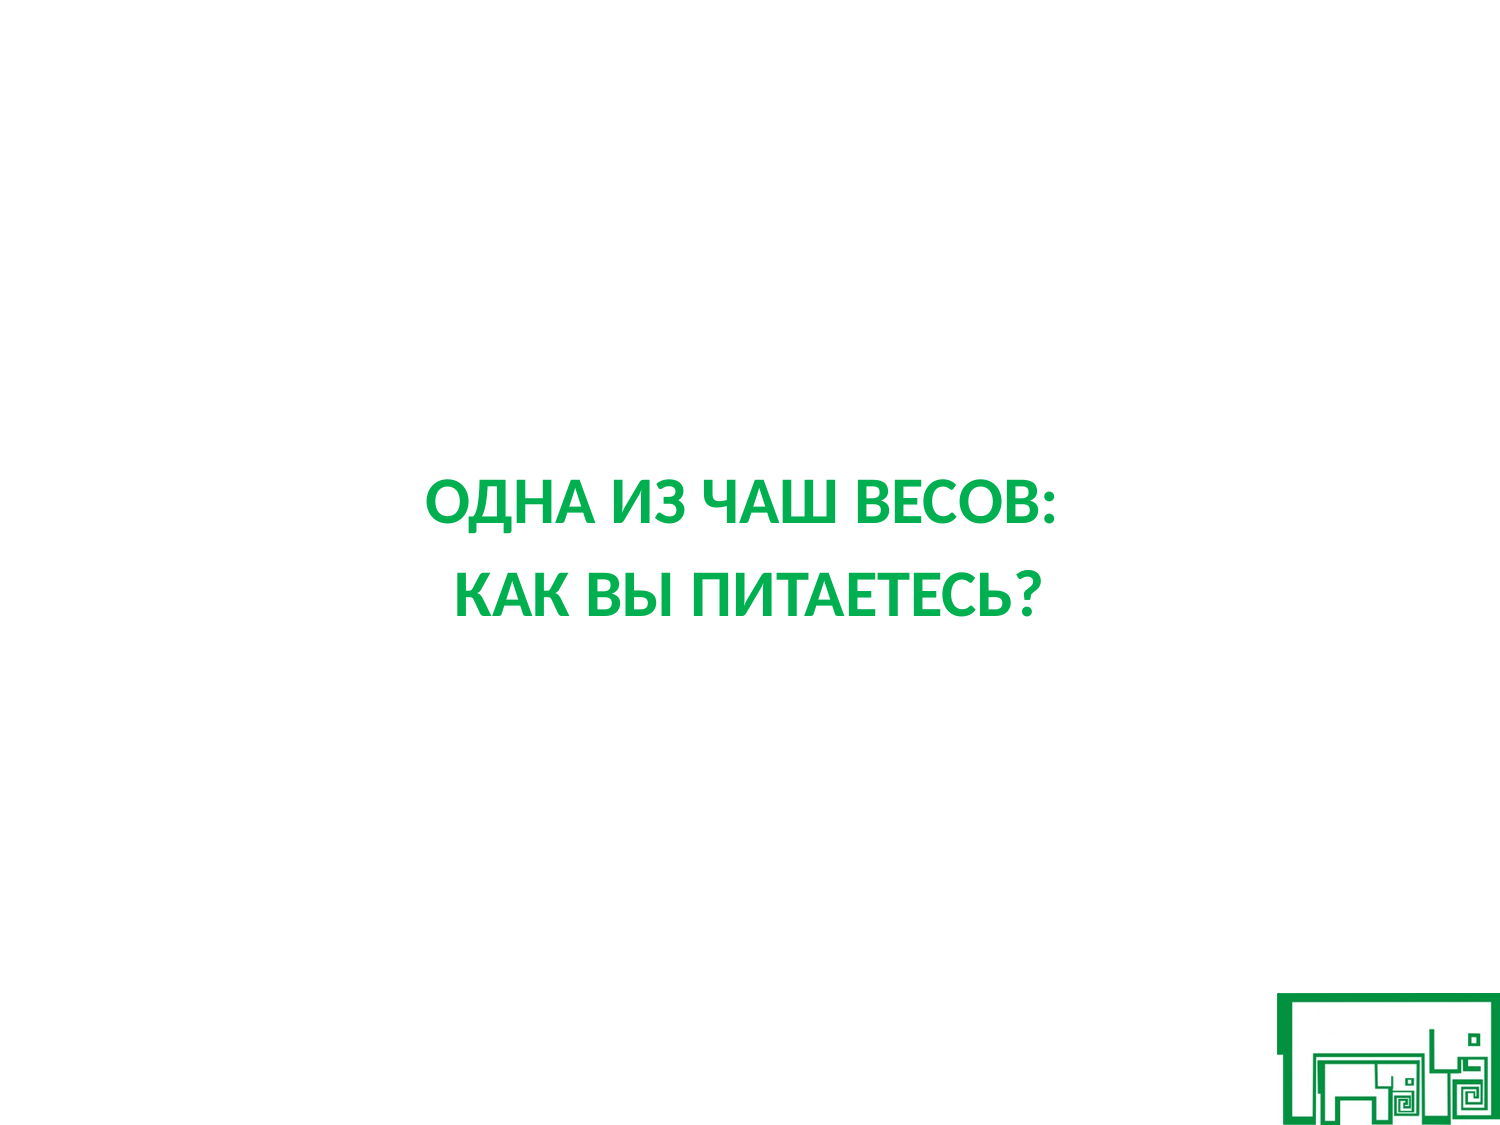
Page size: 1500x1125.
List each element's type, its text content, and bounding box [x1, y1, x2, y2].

picture [1277, 993, 1500, 1125]
list ОДНА ИЗ ЧАШ ВЕСОВ: КАК ВЫ ПИТАЕТЕСЬ? [75, 262, 1425, 1005]
